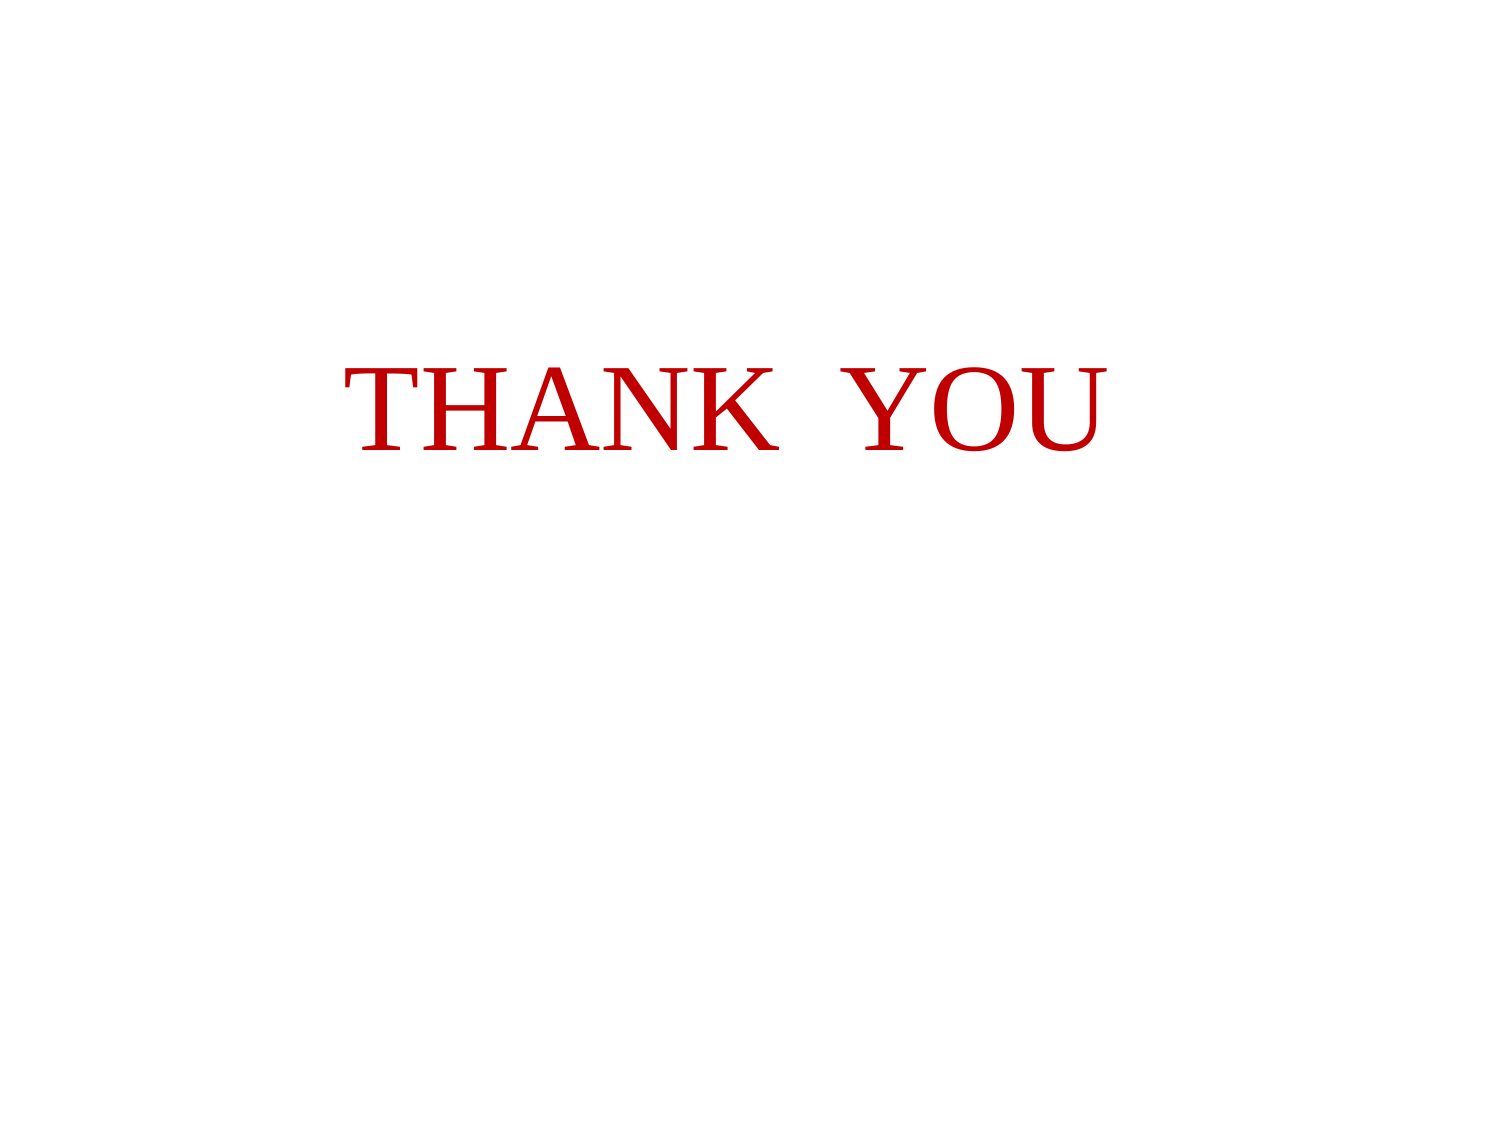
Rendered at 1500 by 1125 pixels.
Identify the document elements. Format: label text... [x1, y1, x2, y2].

text_box THANK YOU [29, 317, 1459, 483]
